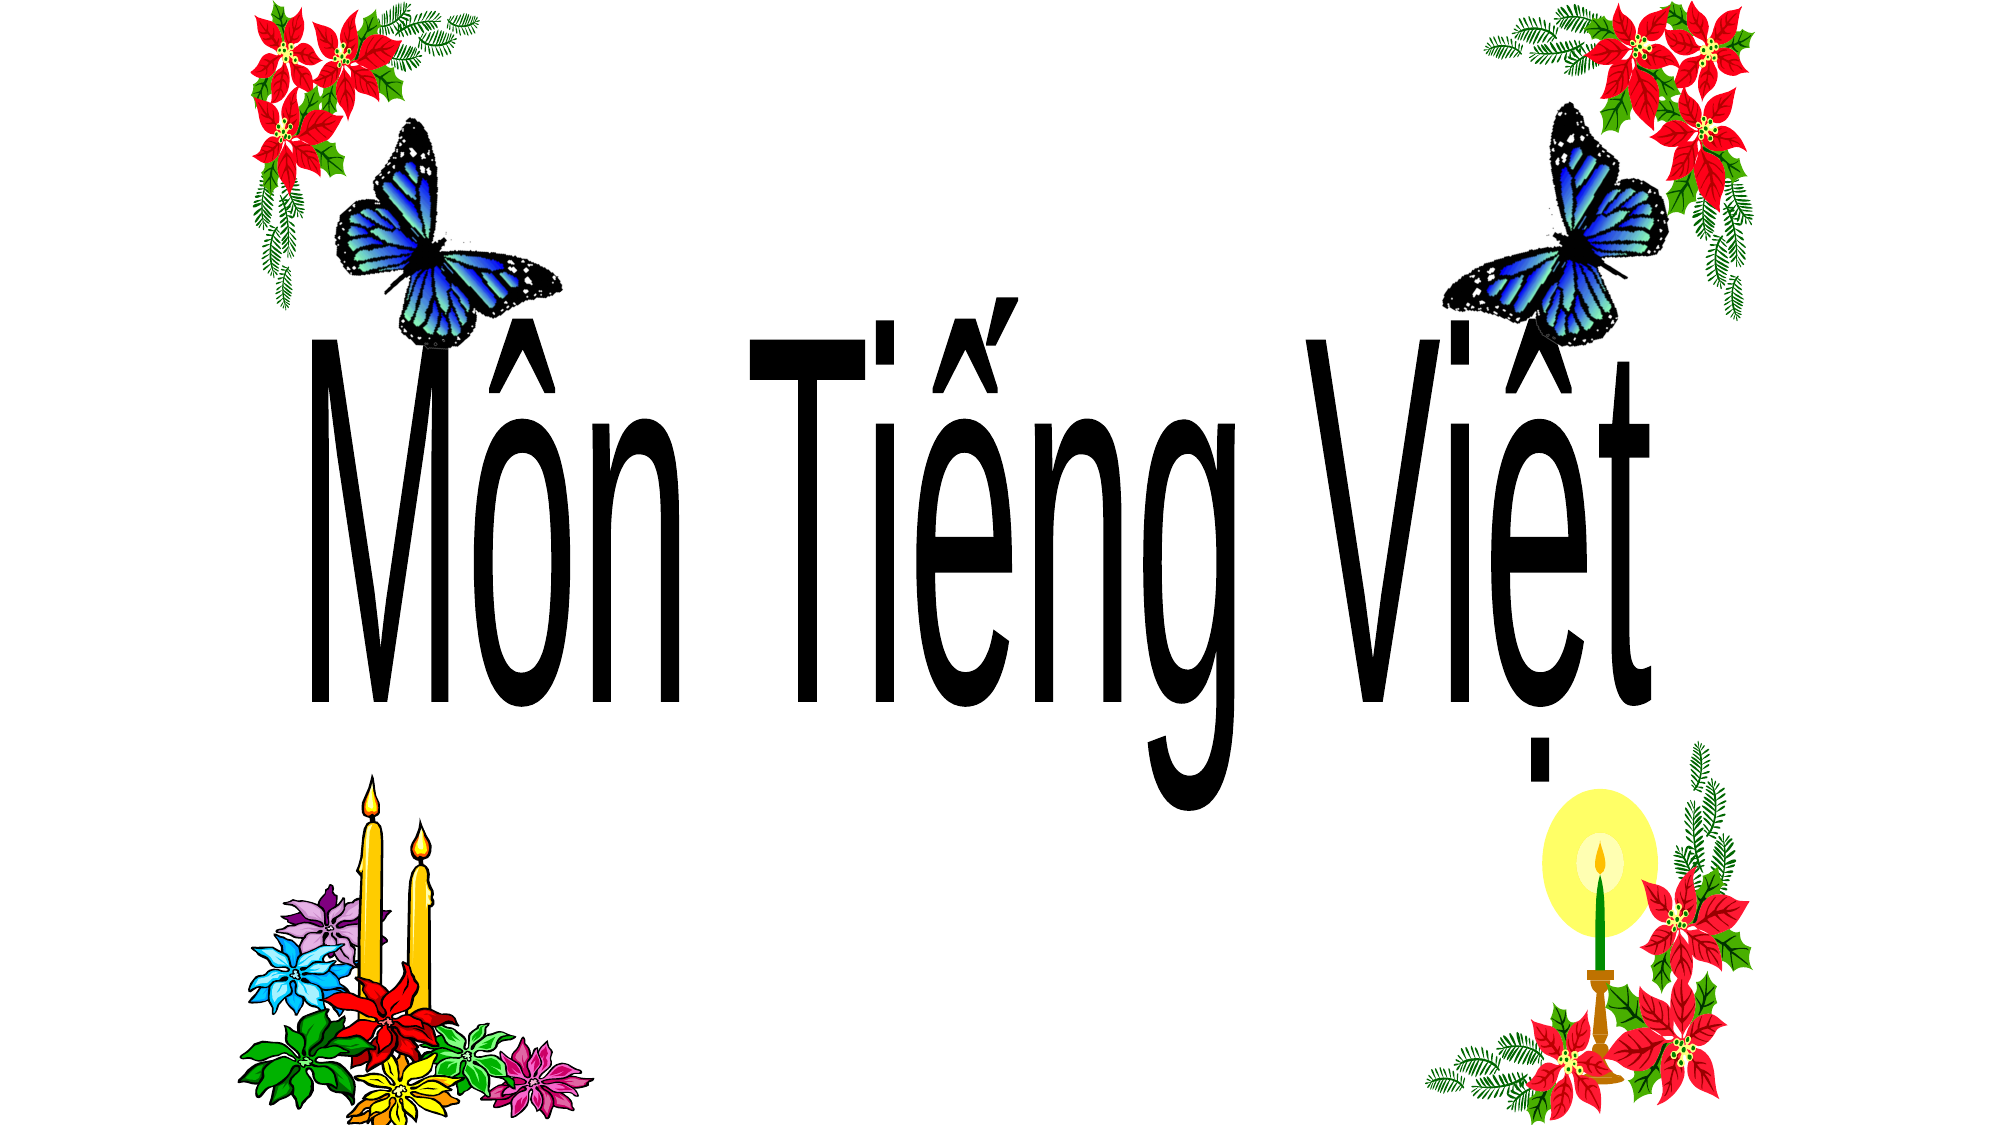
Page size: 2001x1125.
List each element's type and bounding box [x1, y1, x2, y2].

picture [1398, 24, 1780, 396]
picture [249, 0, 600, 397]
picture [237, 770, 599, 1125]
picture [1424, 740, 1754, 1125]
